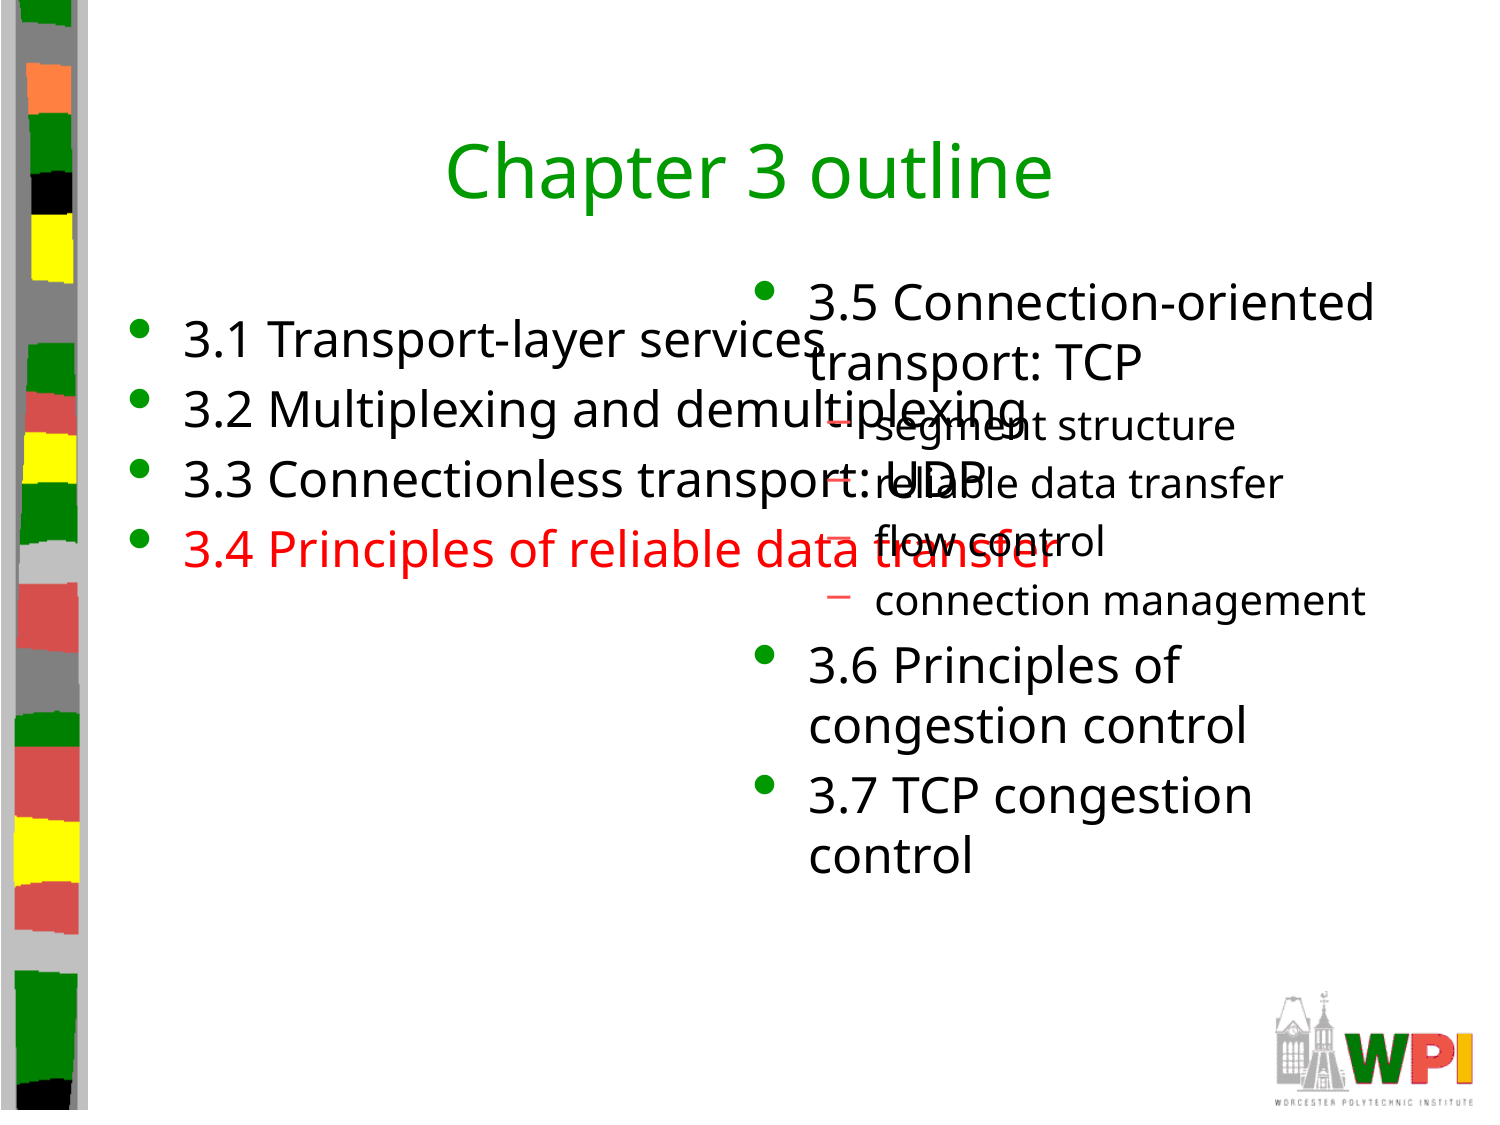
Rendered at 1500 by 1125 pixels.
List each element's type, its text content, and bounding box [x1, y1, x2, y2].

picture [0, 0, 88, 1110]
list 3.5 Connection-oriented transport: TCP segment structure reliable data transfer flow control connection management 3.6 Principles of congestion control 3.7 TCP congestion control [737, 262, 1403, 1026]
list 3.1 Transport-layer services 3.2 Multiplexing and demultiplexing 3.3 Connectionless transport: UDP 3.4 Principles of reliable data transfer [112, 299, 737, 1001]
title Chapter 3 outline [112, 74, 1388, 263]
picture [1275, 991, 1475, 1107]
